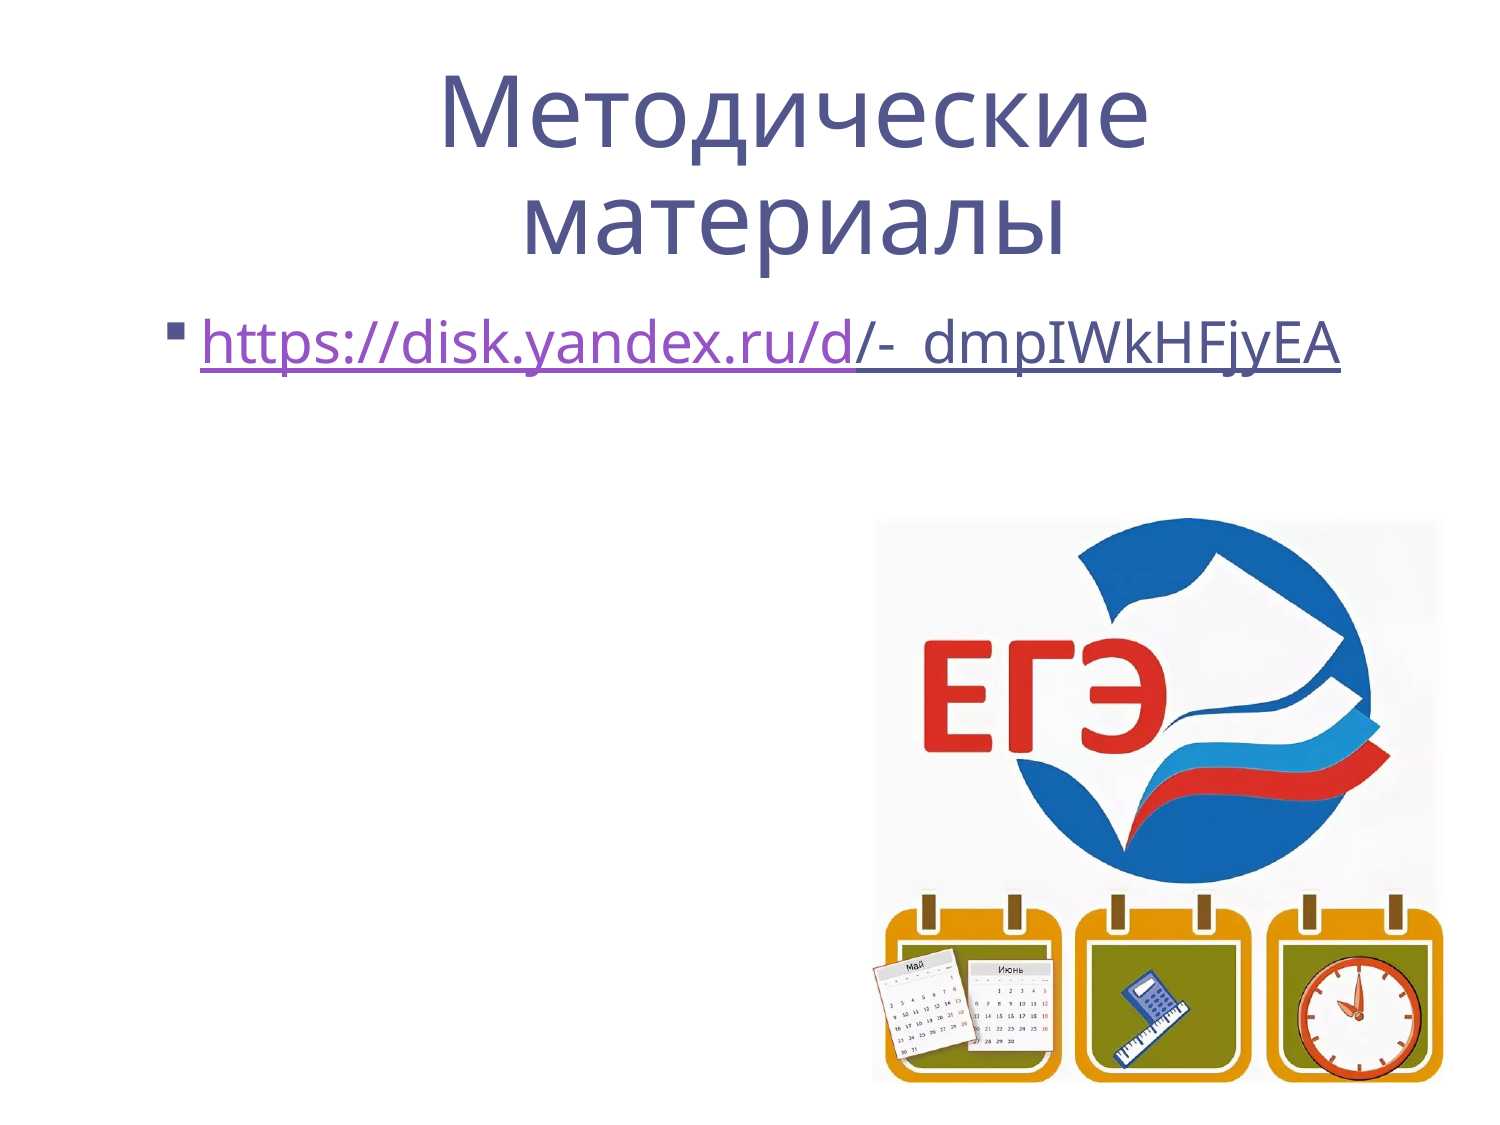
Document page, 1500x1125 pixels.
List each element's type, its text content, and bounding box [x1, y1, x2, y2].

list https://disk.yandex.ru/d/-_dmpIWkHFjyEA [147, 299, 1442, 1014]
picture [872, 518, 1444, 1084]
title Методические материалы [147, 59, 1442, 278]
